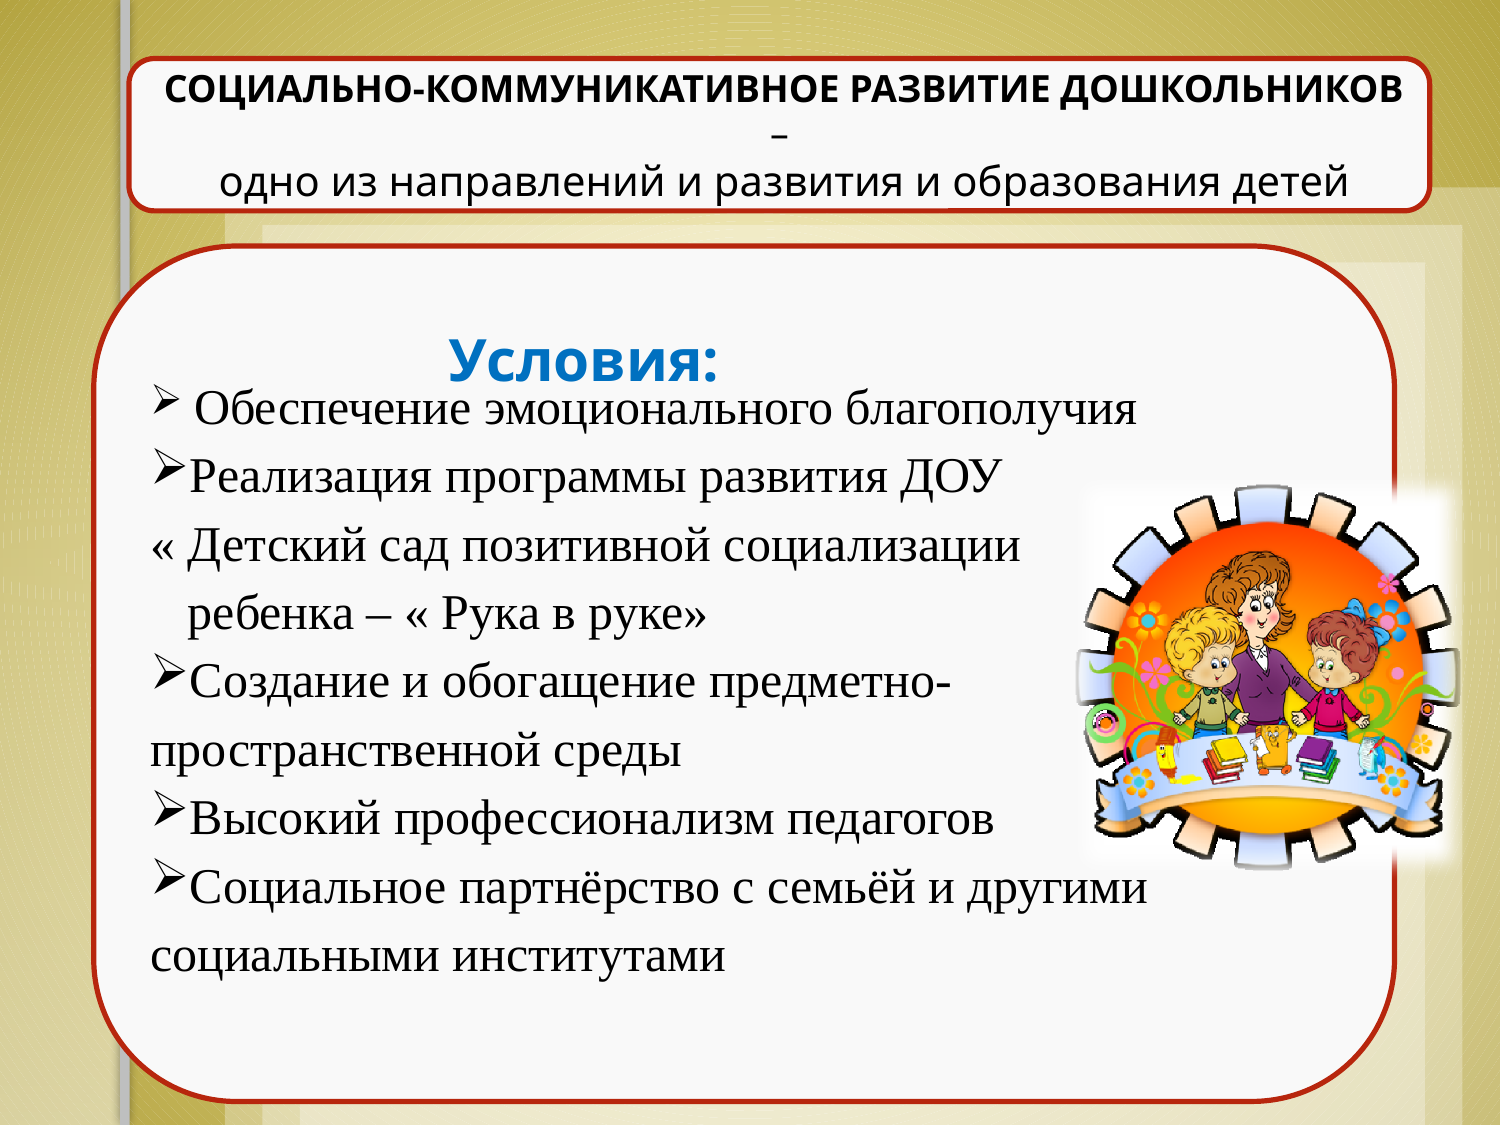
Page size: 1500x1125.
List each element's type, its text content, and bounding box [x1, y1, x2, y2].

picture [1065, 467, 1472, 882]
text_box Условия: [292, 246, 891, 401]
text_box Обеспечение эмоционального благополучия Реализация программы развития ДОУ « Детский сад позитивной социализации ребенка – « Рука в руке» Создание и обогащение предметно-пространственной среды Высокий профессионализм педагогов Социальное партнёрство с семьёй и другими социальными институтами [91, 243, 1398, 1105]
text_box СОЦИАЛЬНО-КОММУНИКАТИВНОЕ РАЗВИТИЕ ДОШКОЛЬНИКОВ – одно из направлений и развития и образования детей [126, 55, 1433, 214]
